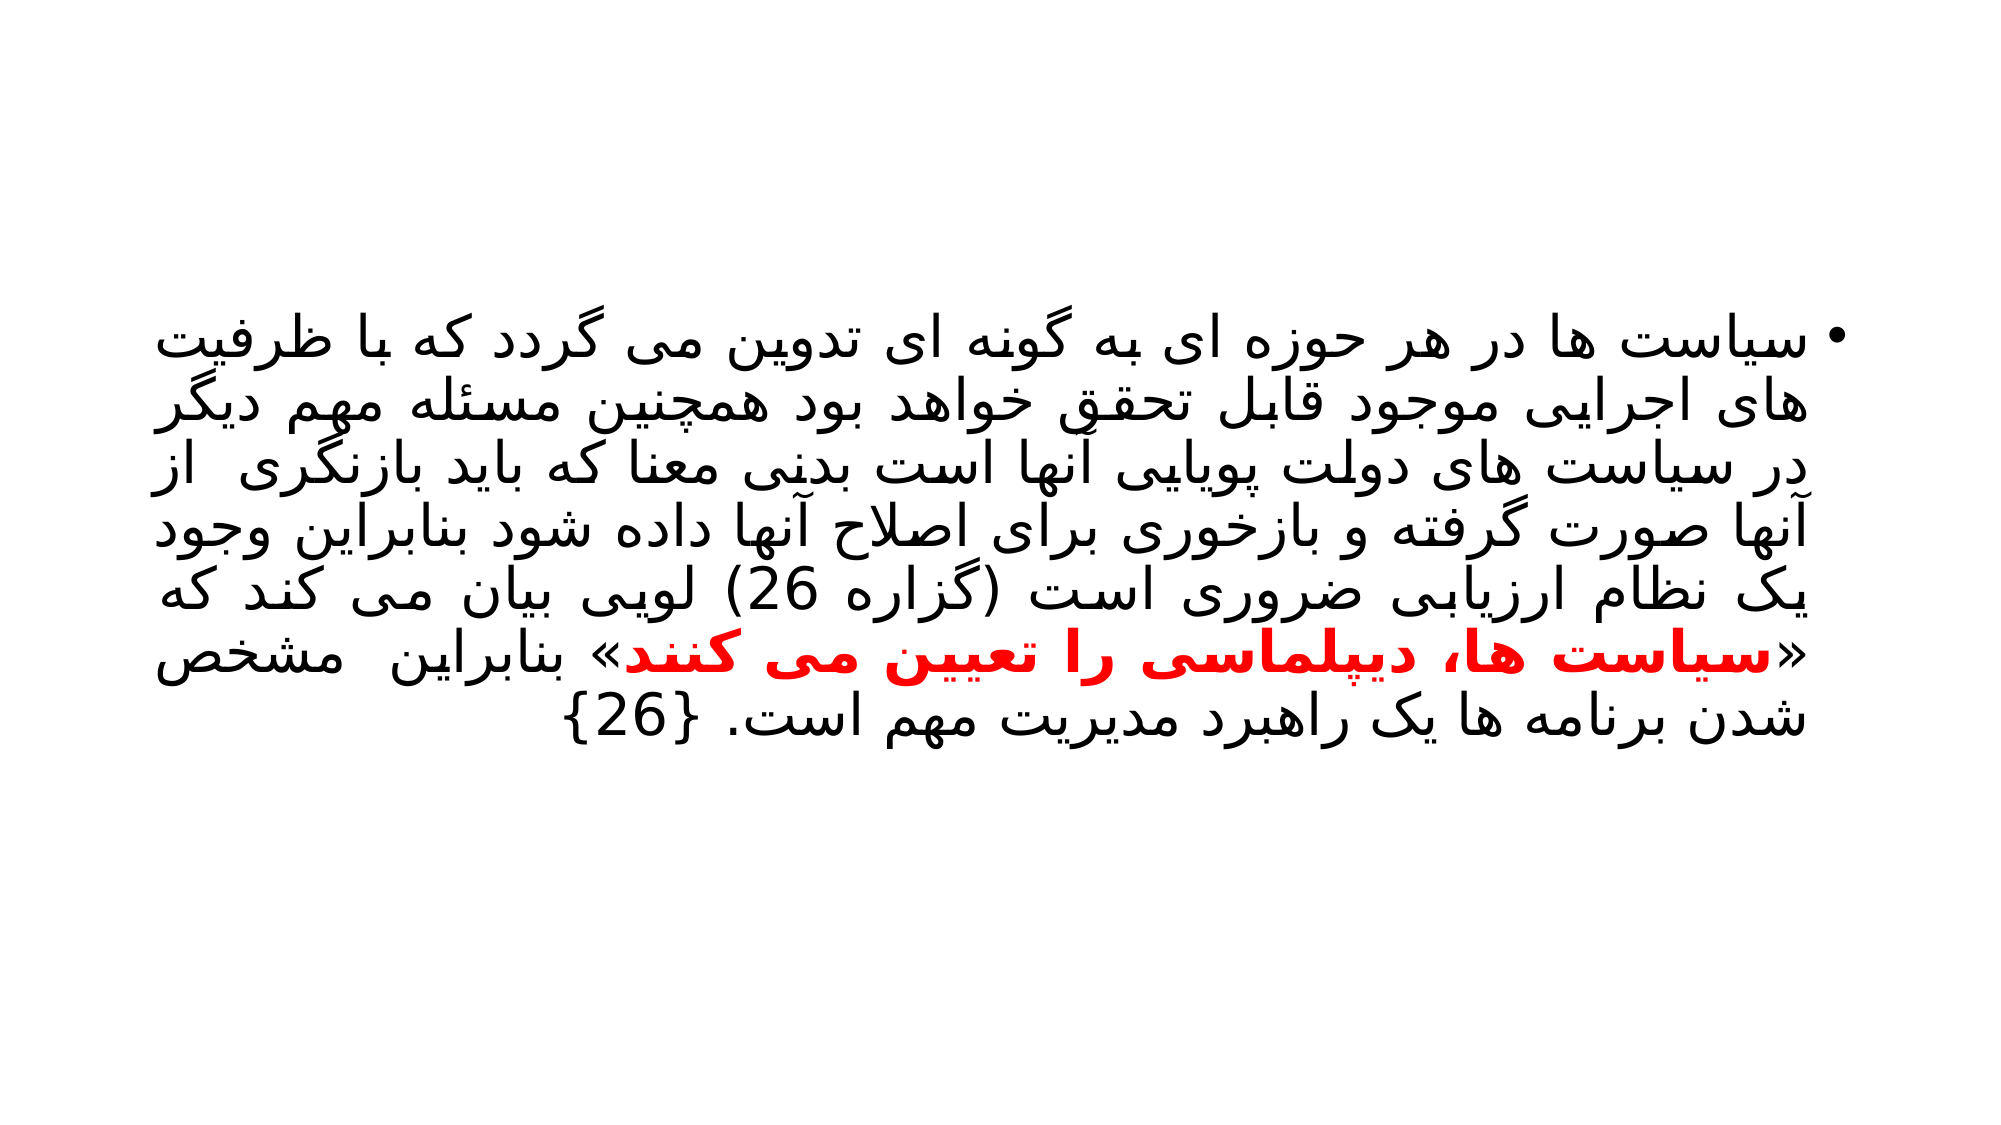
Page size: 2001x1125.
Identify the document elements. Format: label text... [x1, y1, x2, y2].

list سیاست ها در هر حوزه ای به گونه ای تدوین می گردد که با ظرفیت های اجرایی موجود قابل تحقق خواهد بود همچنین مسئله مهم دیگر در سیاست های دولت پویایی آنها است بدنی معنا که باید بازنگری از آنها صورت گرفته و بازخوری برای اصلاح آنها داده شود بنابراین وجود یک نظام ارزیابی ضروری است (گزاره 26) لویی بیان می کند که «سیاست ها، دیپلماسی را تعیین می کنند» بنابراین مشخص شدن برنامه ها یک راهبرد مدیریت مهم است. {26} [137, 299, 1863, 1014]
